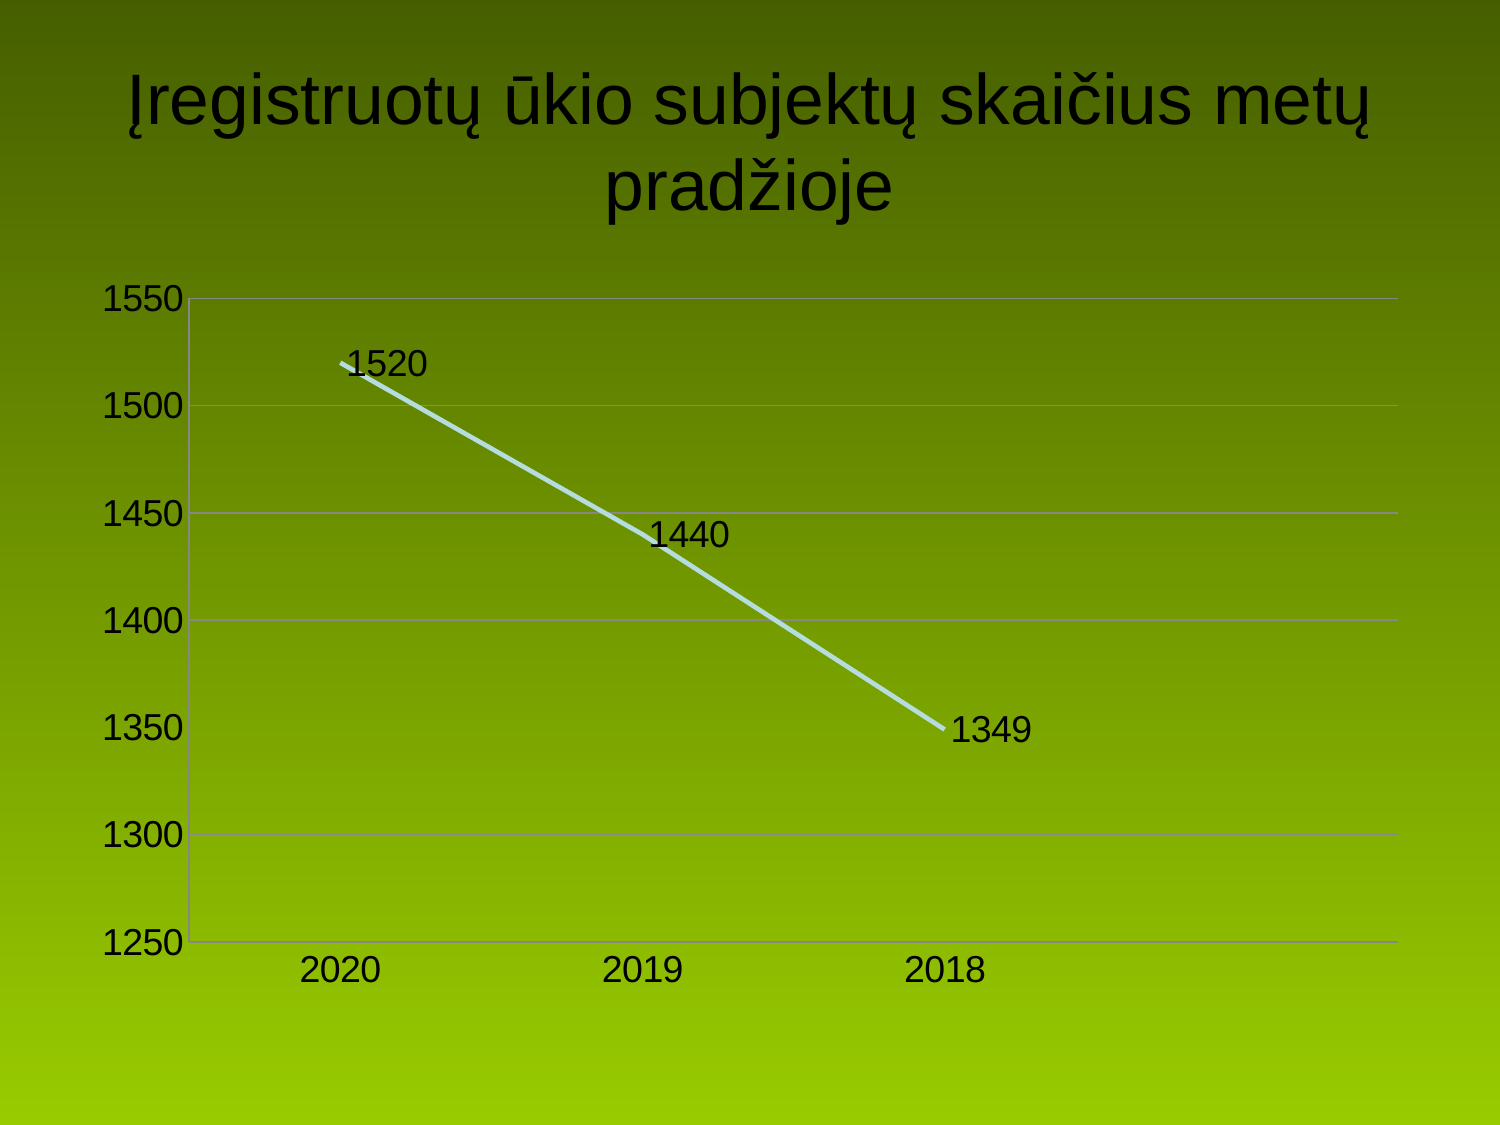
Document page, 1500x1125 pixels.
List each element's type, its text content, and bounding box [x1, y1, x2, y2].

chart [74, 262, 1426, 1006]
title Įregistruotų ūkio subjektų skaičius metų pradžioje [74, 44, 1426, 233]
